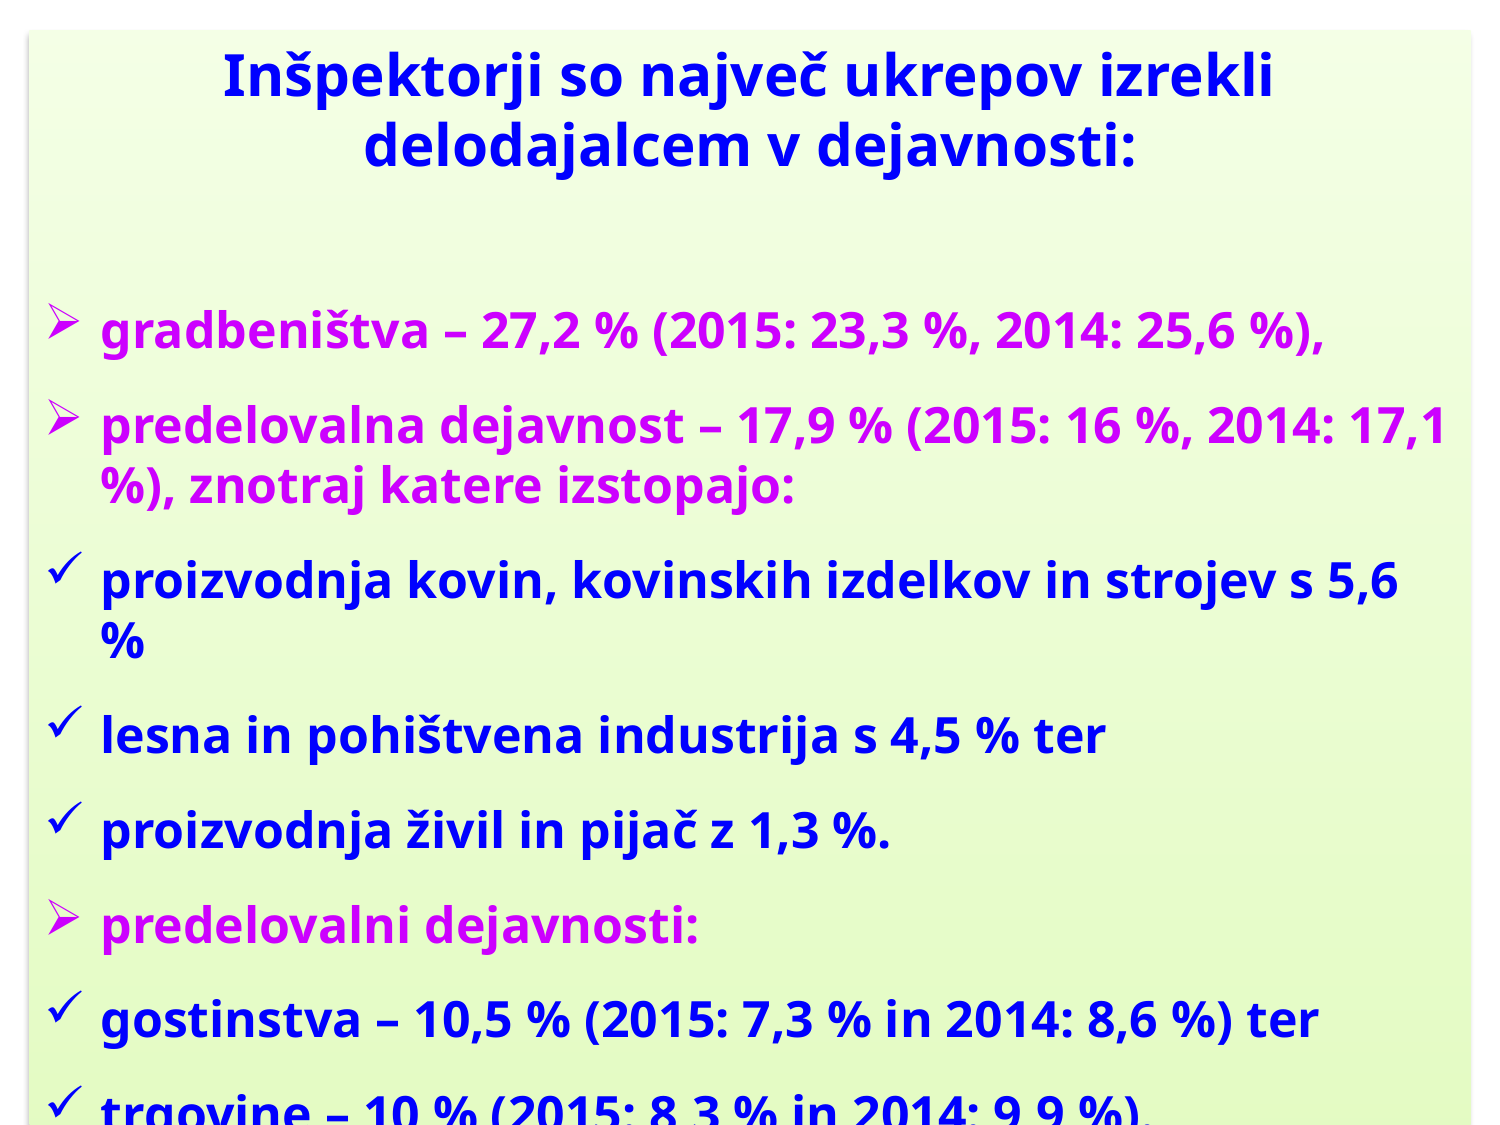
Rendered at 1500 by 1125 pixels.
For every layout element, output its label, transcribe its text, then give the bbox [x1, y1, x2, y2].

text_box Inšpektorji so največ ukrepov izrekli delodajalcem v dejavnosti: gradbeništva – 27,2 % (2015: 23,3 %, 2014: 25,6 %), predelovalna dejavnost – 17,9 % (2015: 16 %, 2014: 17,1 %), znotraj katere izstopajo: proizvodnja kovin, kovinskih izdelkov in strojev s 5,6 % lesna in pohištvena industrija s 4,5 % ter proizvodnja živil in pijač z 1,3 %. predelovalni dejavnosti: gostinstva – 10,5 % (2015: 7,3 % in 2014: 8,6 %) ter trgovine – 10 % (2015: 8,3 % in 2014: 9,9 %). [29, 30, 1471, 1125]
